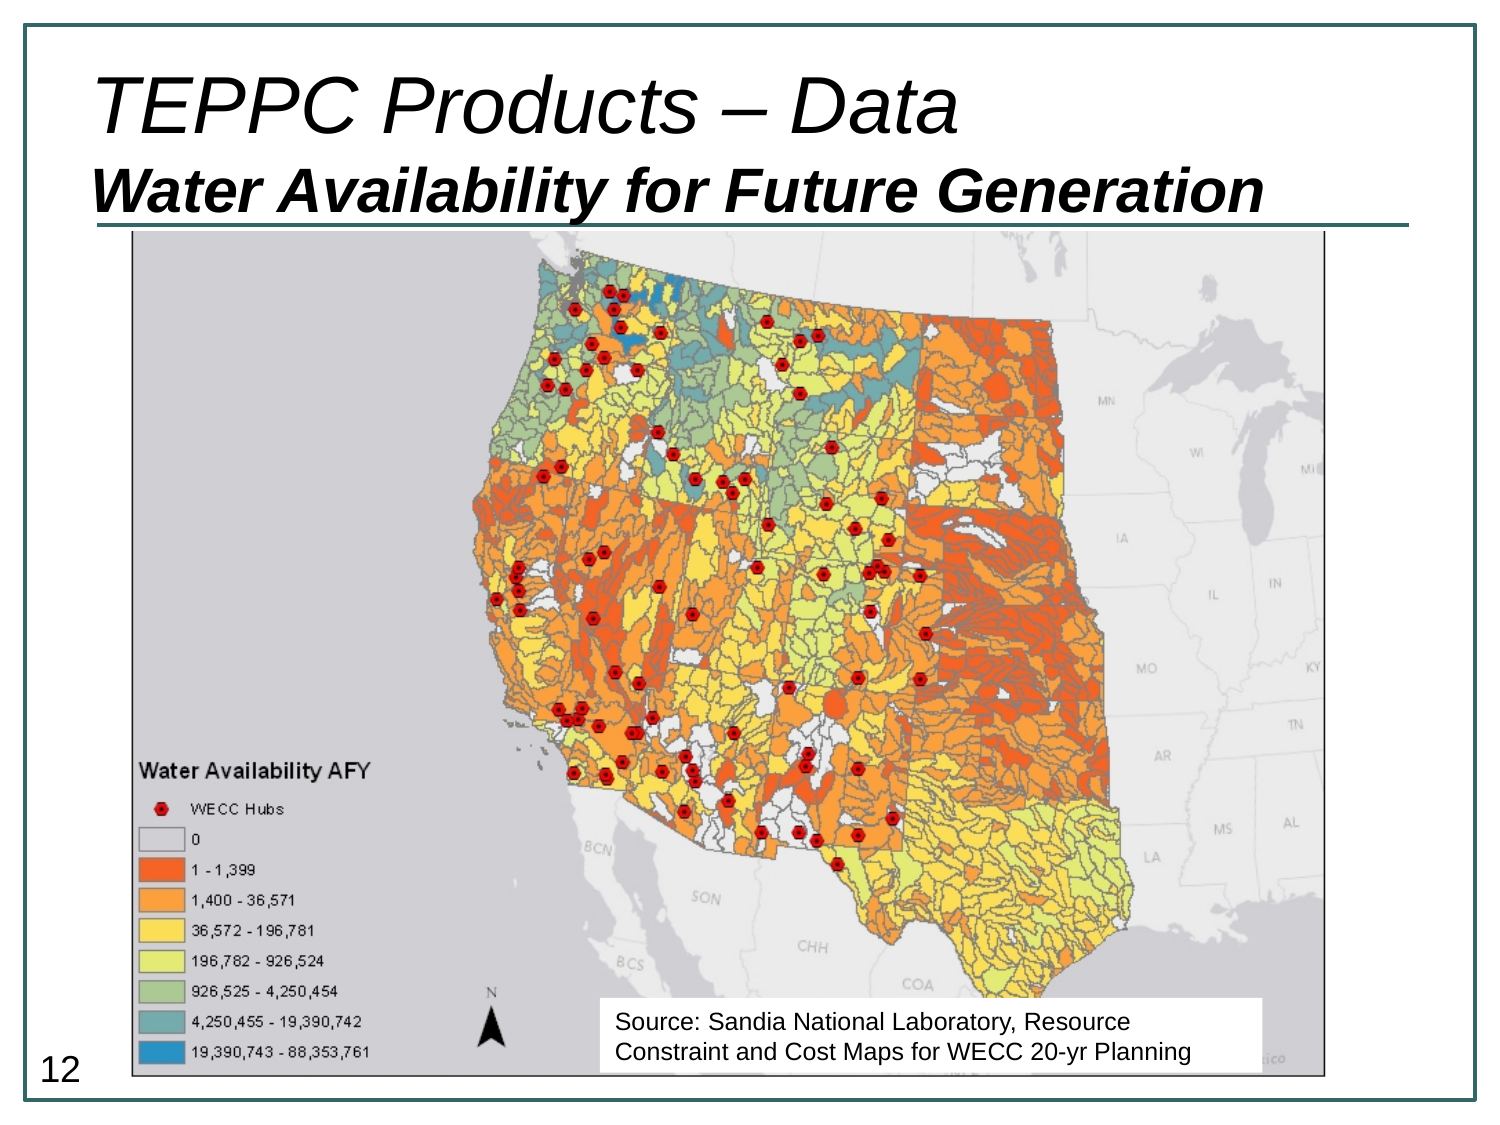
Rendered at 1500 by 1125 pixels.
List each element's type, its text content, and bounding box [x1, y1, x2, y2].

title TEPPC Products – Data Water Availability for Future Generation [75, 45, 1425, 233]
picture [123, 231, 1329, 1083]
